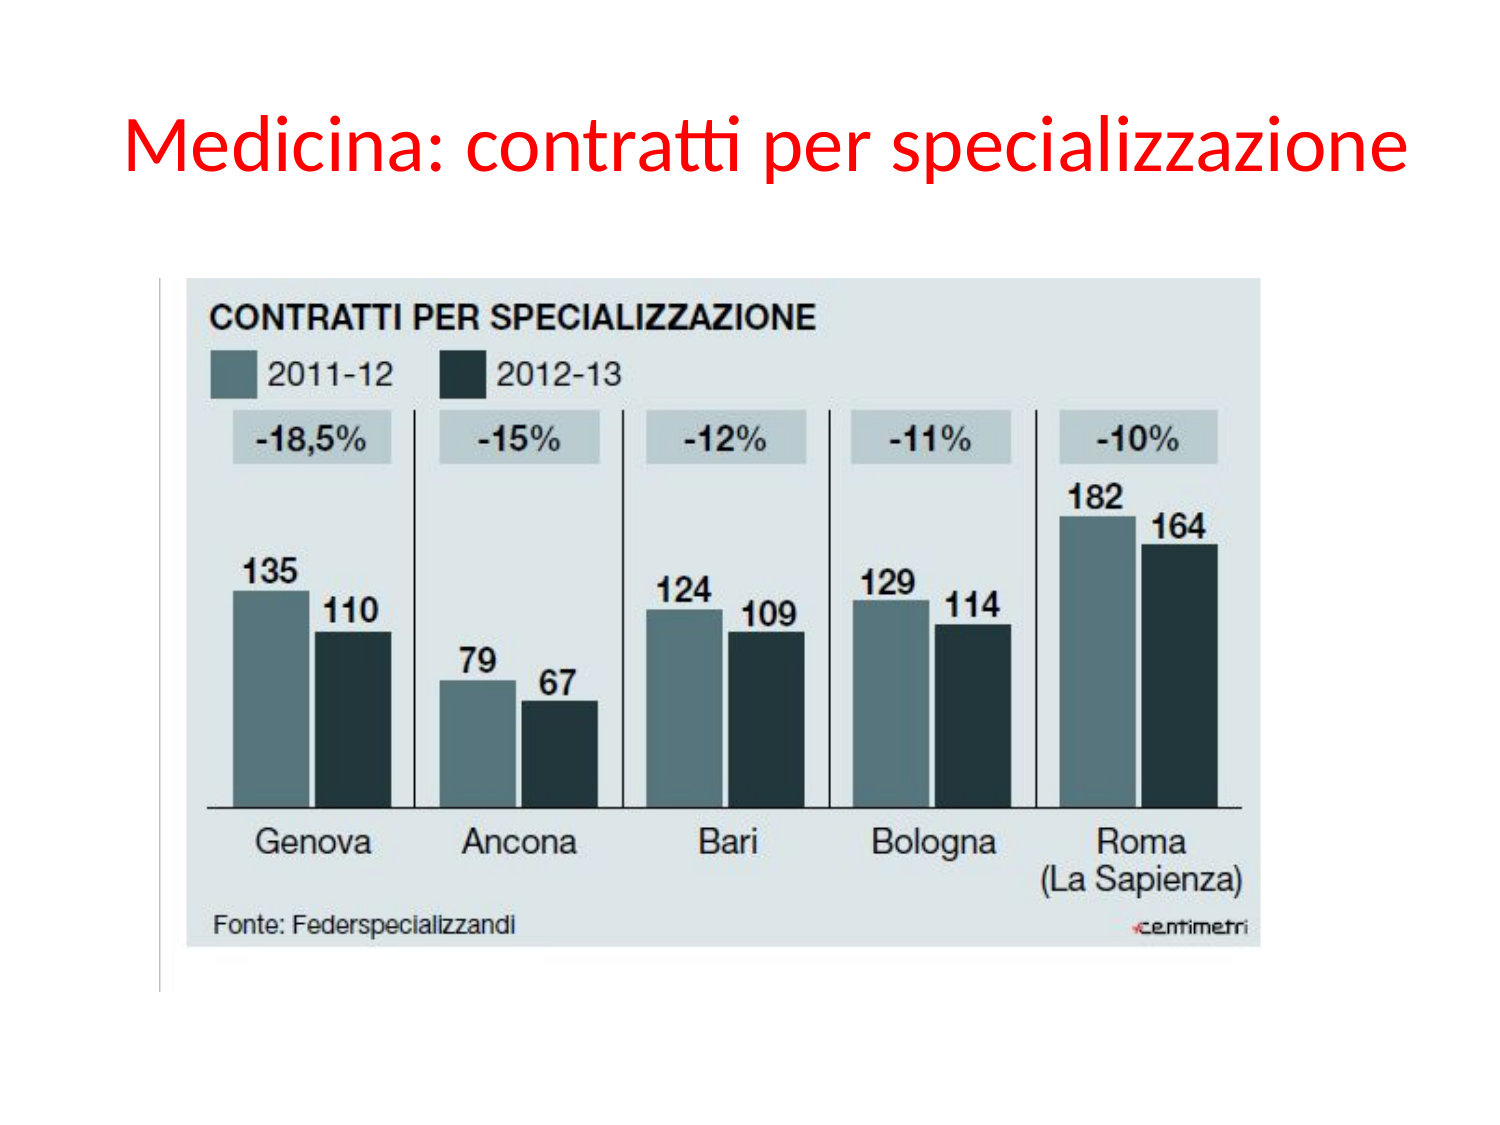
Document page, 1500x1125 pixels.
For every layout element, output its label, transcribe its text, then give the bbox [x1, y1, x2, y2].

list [159, 278, 1315, 992]
title Medicina: contratti per specializzazione [75, 45, 1459, 233]
